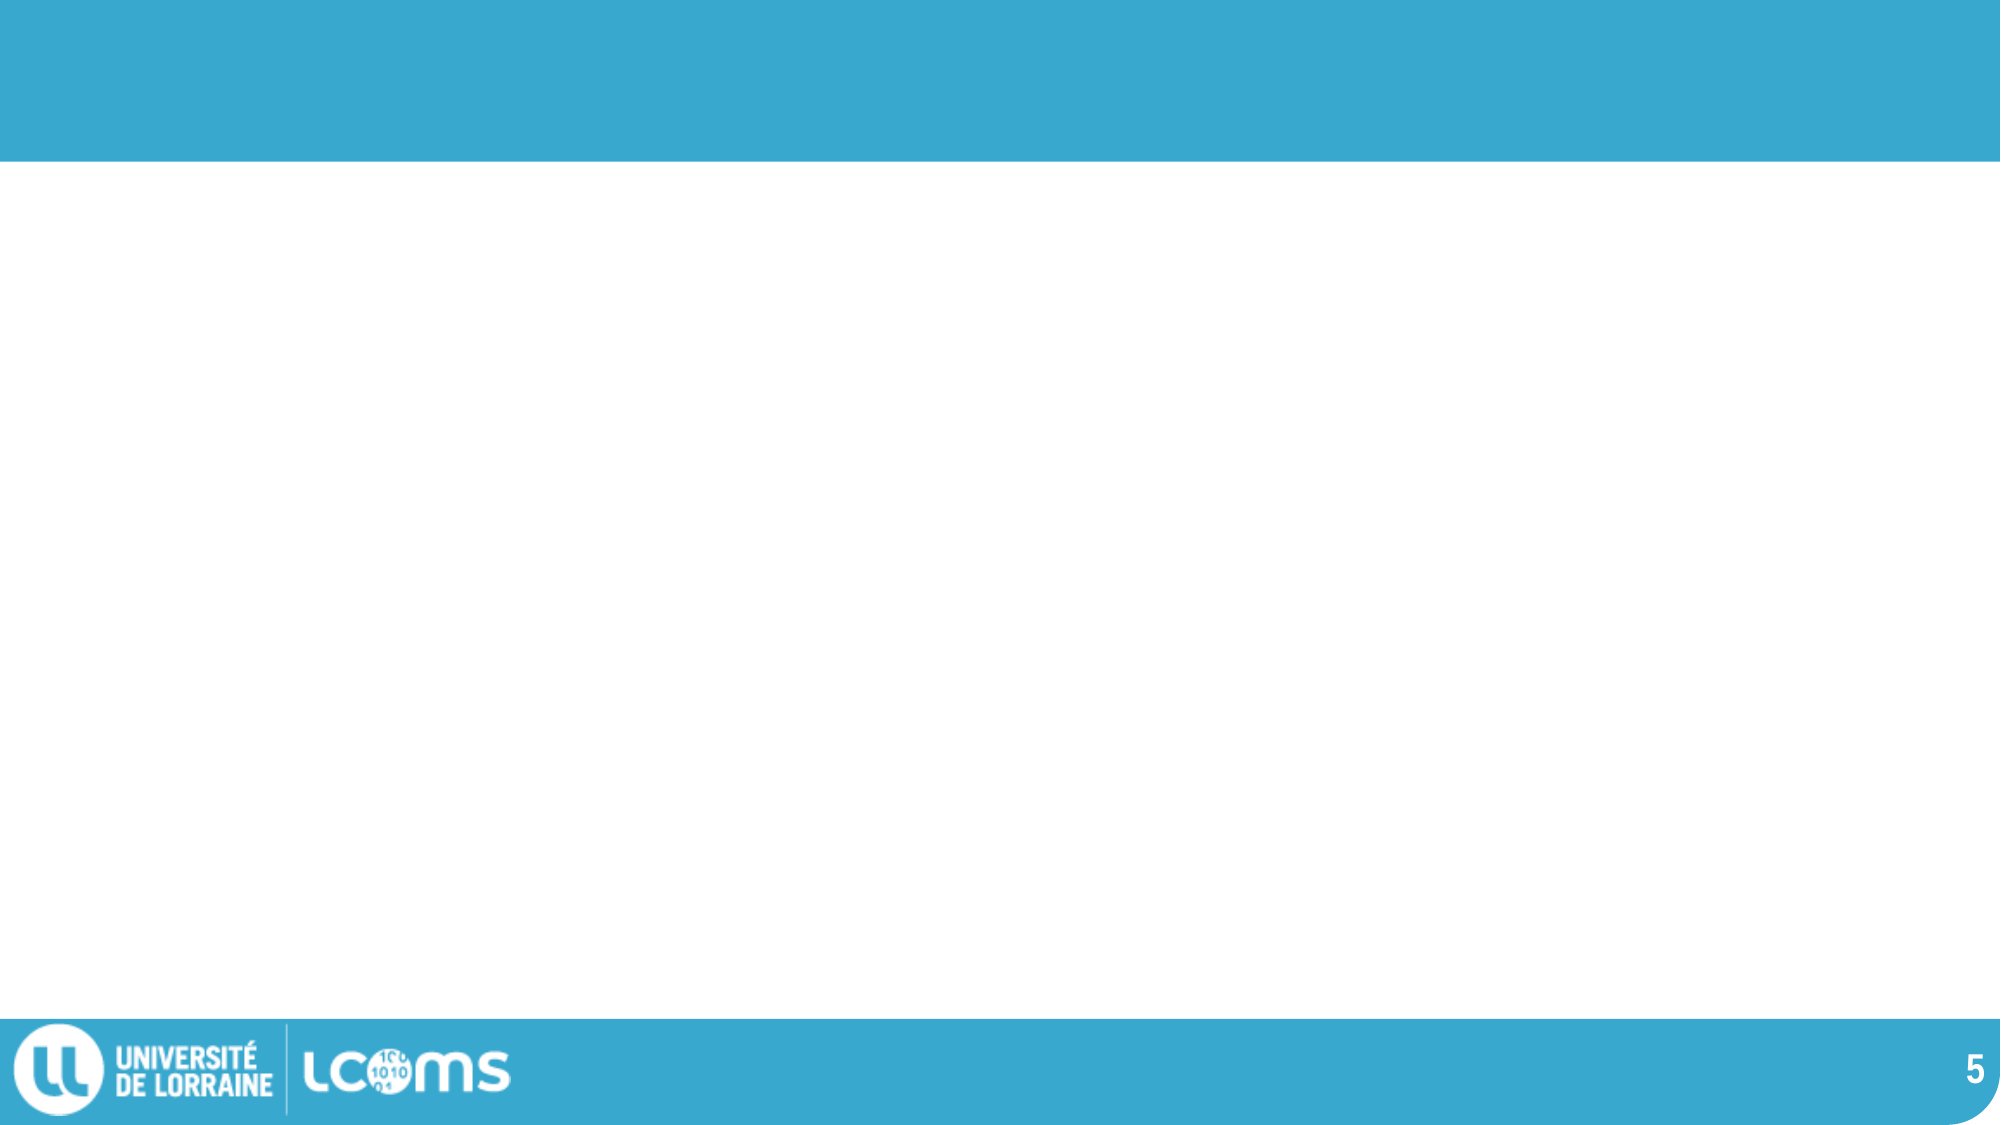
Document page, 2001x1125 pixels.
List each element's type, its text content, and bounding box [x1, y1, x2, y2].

slide_number 5 [1823, 1018, 2000, 1125]
picture [13, 1023, 511, 1116]
